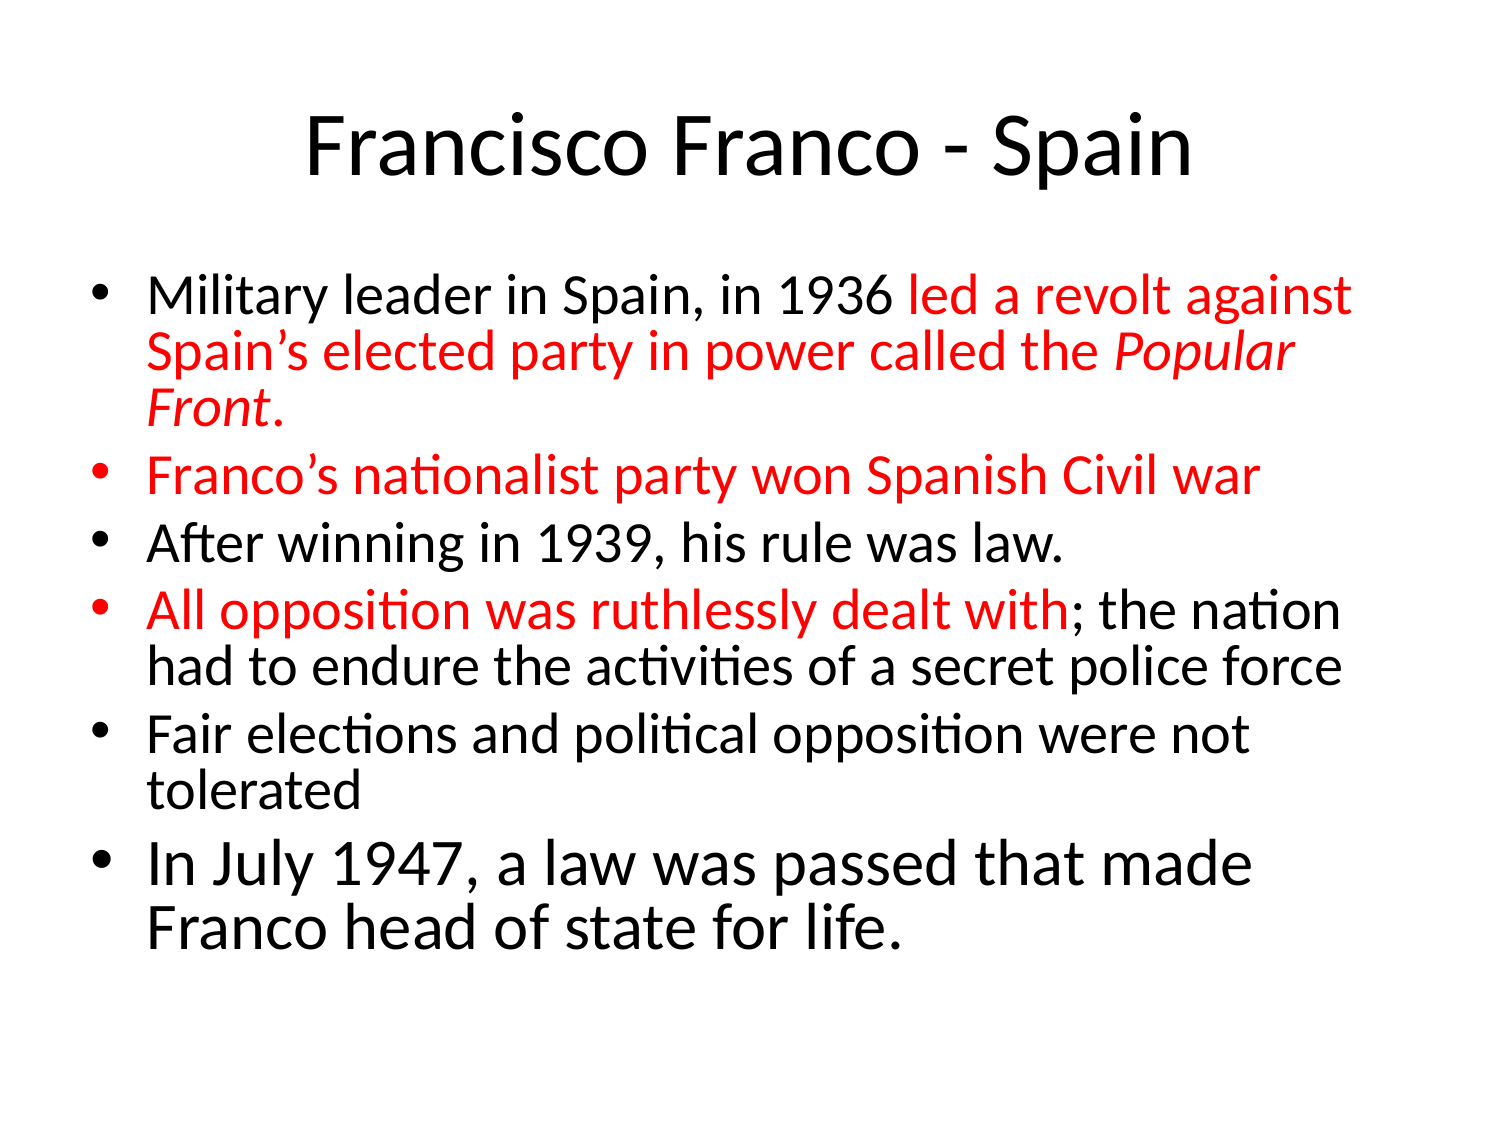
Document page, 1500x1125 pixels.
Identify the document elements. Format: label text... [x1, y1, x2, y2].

list Military leader in Spain, in 1936 led a revolt against Spain’s elected party in power called the Popular Front. Franco’s nationalist party won Spanish Civil war After winning in 1939, his rule was law. All opposition was ruthlessly dealt with; the nation had to endure the activities of a secret police force Fair elections and political opposition were not tolerated In July 1947, a law was passed that made Franco head of state for life. [75, 262, 1425, 1075]
title Francisco Franco - Spain [75, 45, 1425, 233]
